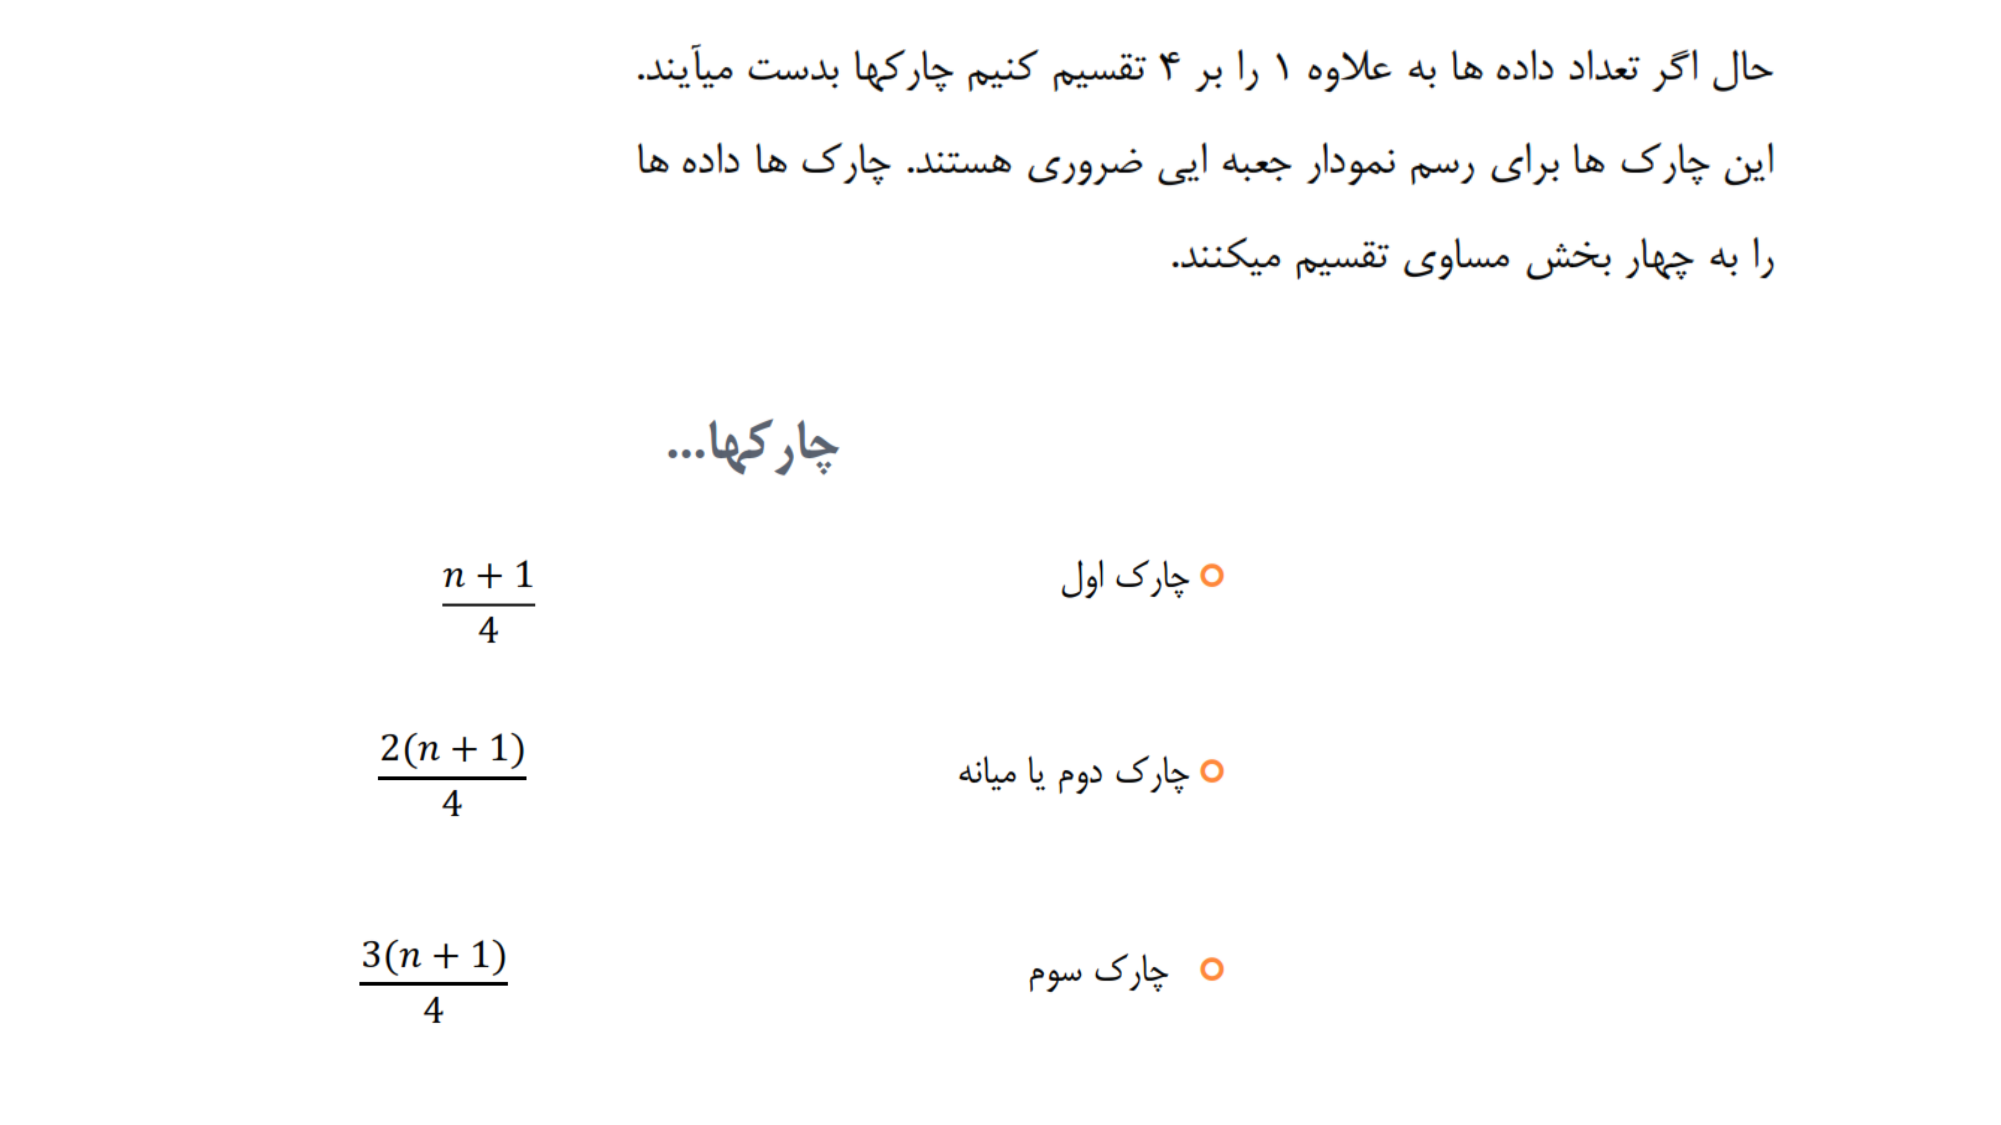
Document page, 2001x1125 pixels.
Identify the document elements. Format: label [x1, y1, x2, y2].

picture [613, 29, 1802, 303]
picture [310, 410, 1278, 1044]
